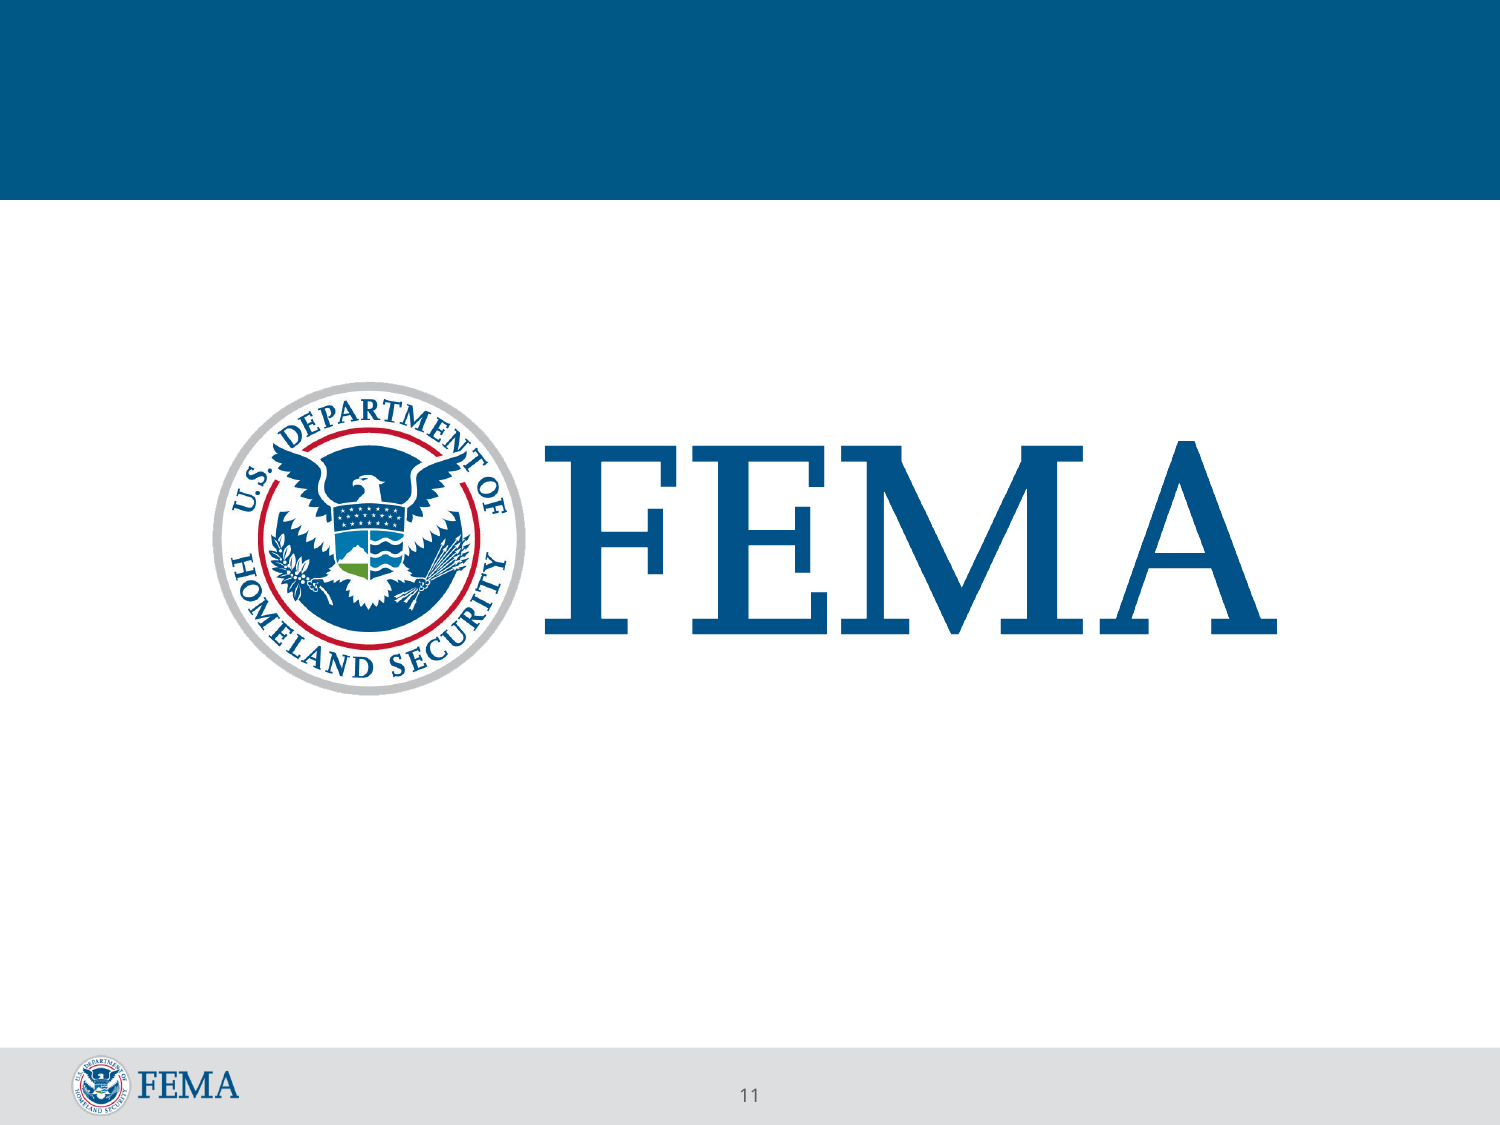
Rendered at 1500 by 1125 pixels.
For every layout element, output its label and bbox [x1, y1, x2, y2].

picture [71, 1055, 239, 1116]
picture [178, 332, 1281, 713]
